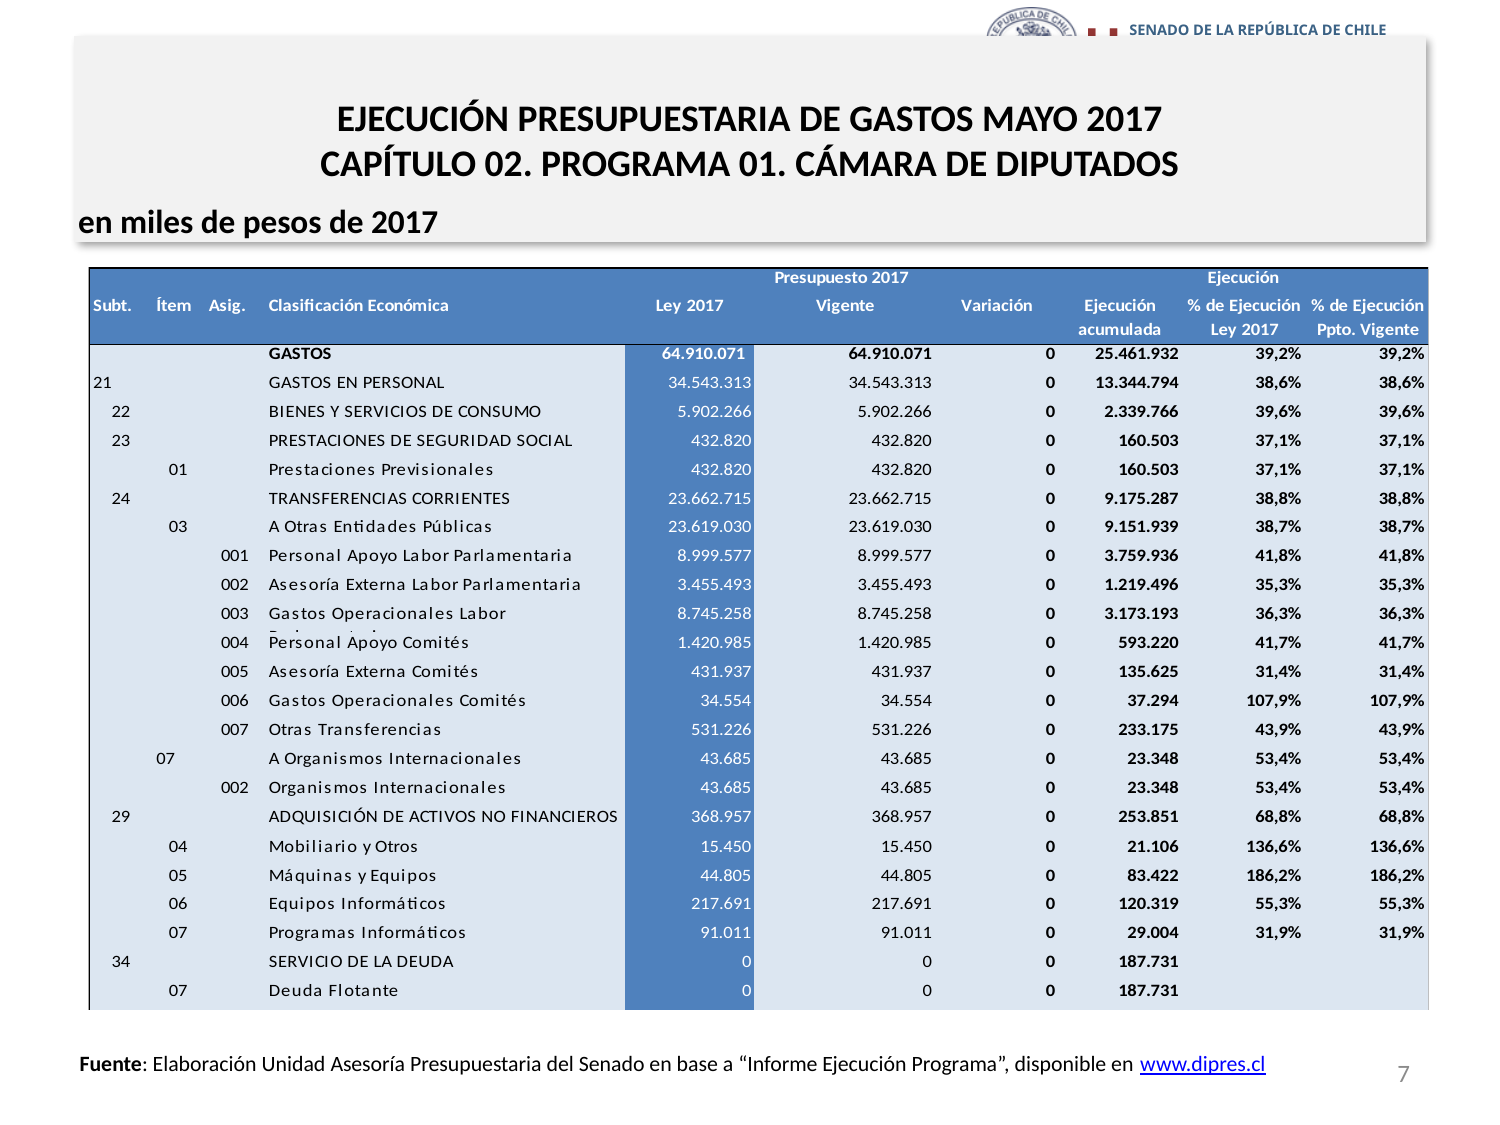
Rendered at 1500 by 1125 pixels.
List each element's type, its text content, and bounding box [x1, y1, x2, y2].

picture [88, 266, 1430, 1012]
picture [986, 7, 1079, 36]
text_box en miles de pesos de 2017 [63, 192, 1414, 268]
title EJECUCIÓN PRESUPUESTARIA DE GASTOS MAYO 2017 CAPÍTULO 02. PROGRAMA 01. CÁMARA DE DIPUTADOS [75, 36, 1425, 241]
footer Fuente: Elaboración Unidad Asesoría Presupuestaria del Senado en base a “Informe Ejecución Programa”, disponible en www.dipres.cl [64, 1042, 1459, 1103]
